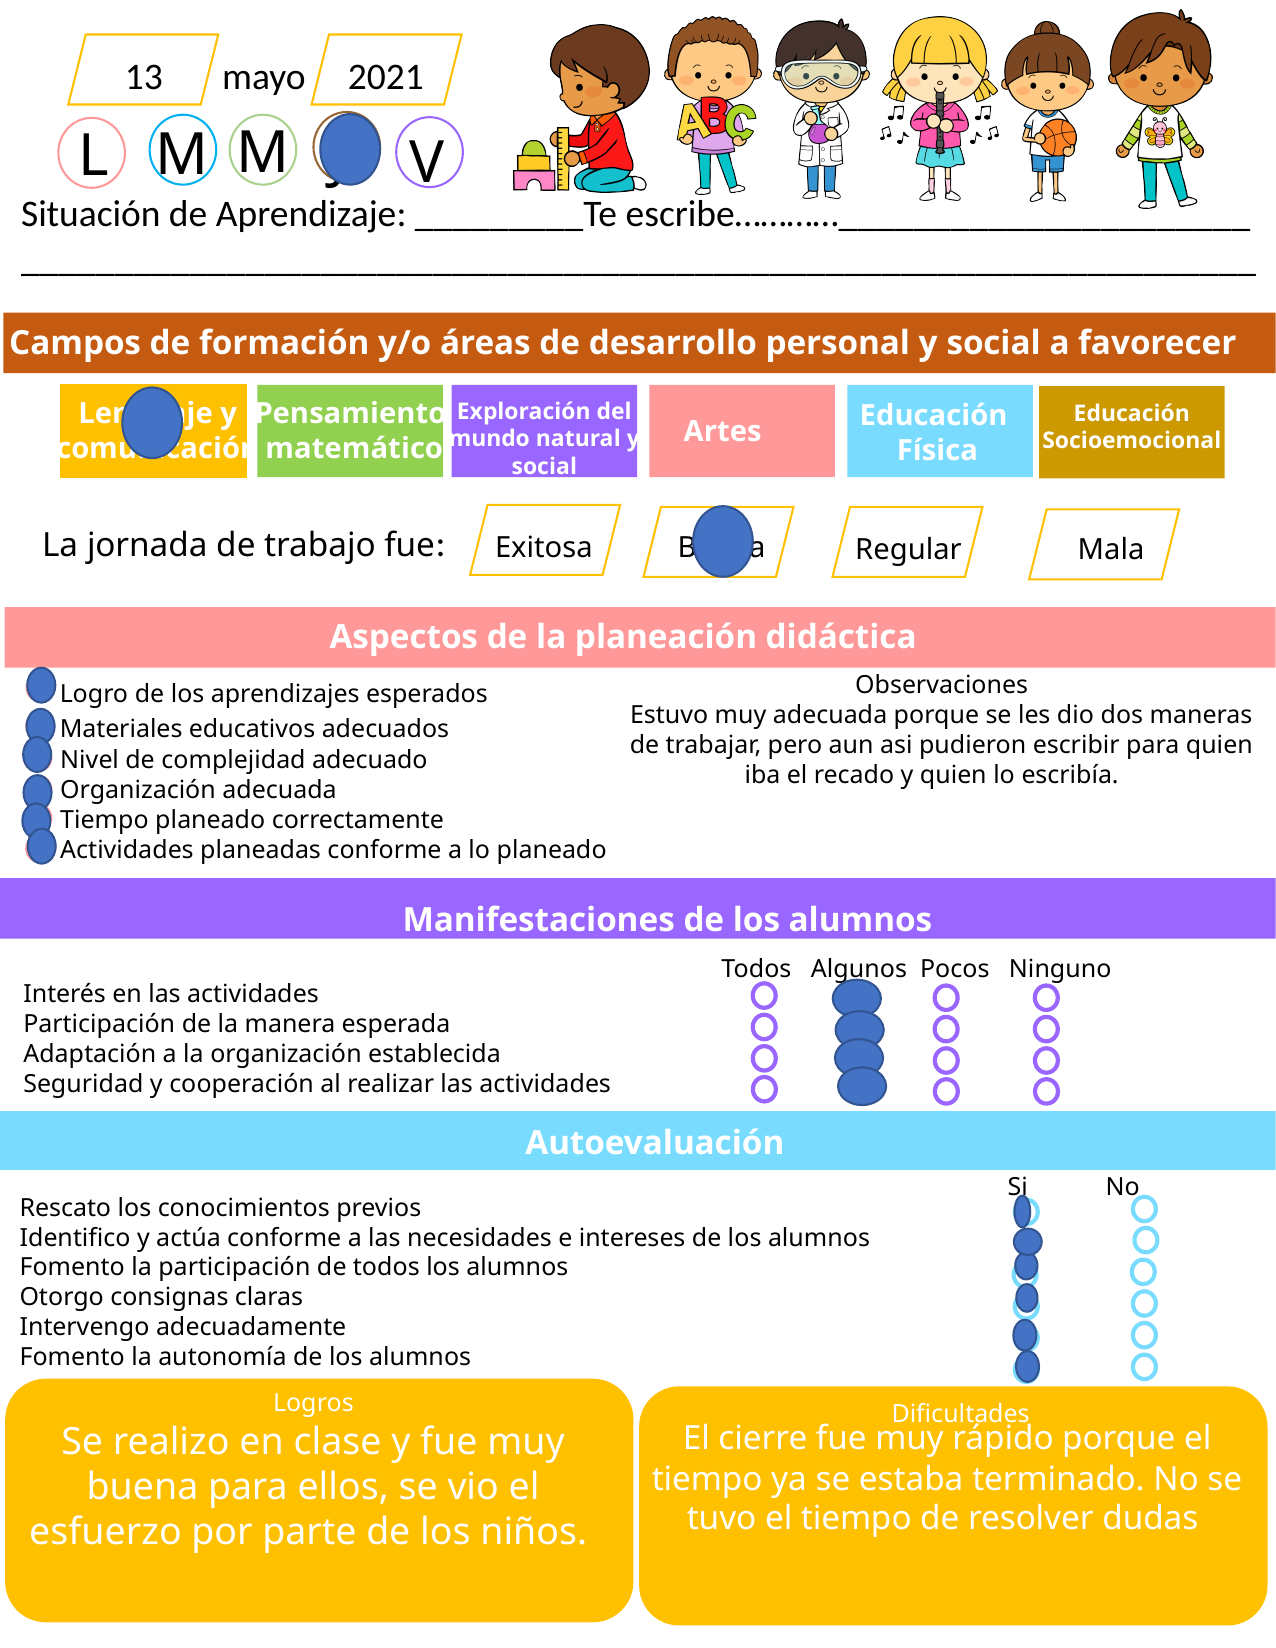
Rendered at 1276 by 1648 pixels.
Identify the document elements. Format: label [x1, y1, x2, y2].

picture [1108, 9, 1213, 209]
text_box [0, 16, 1276, 1626]
